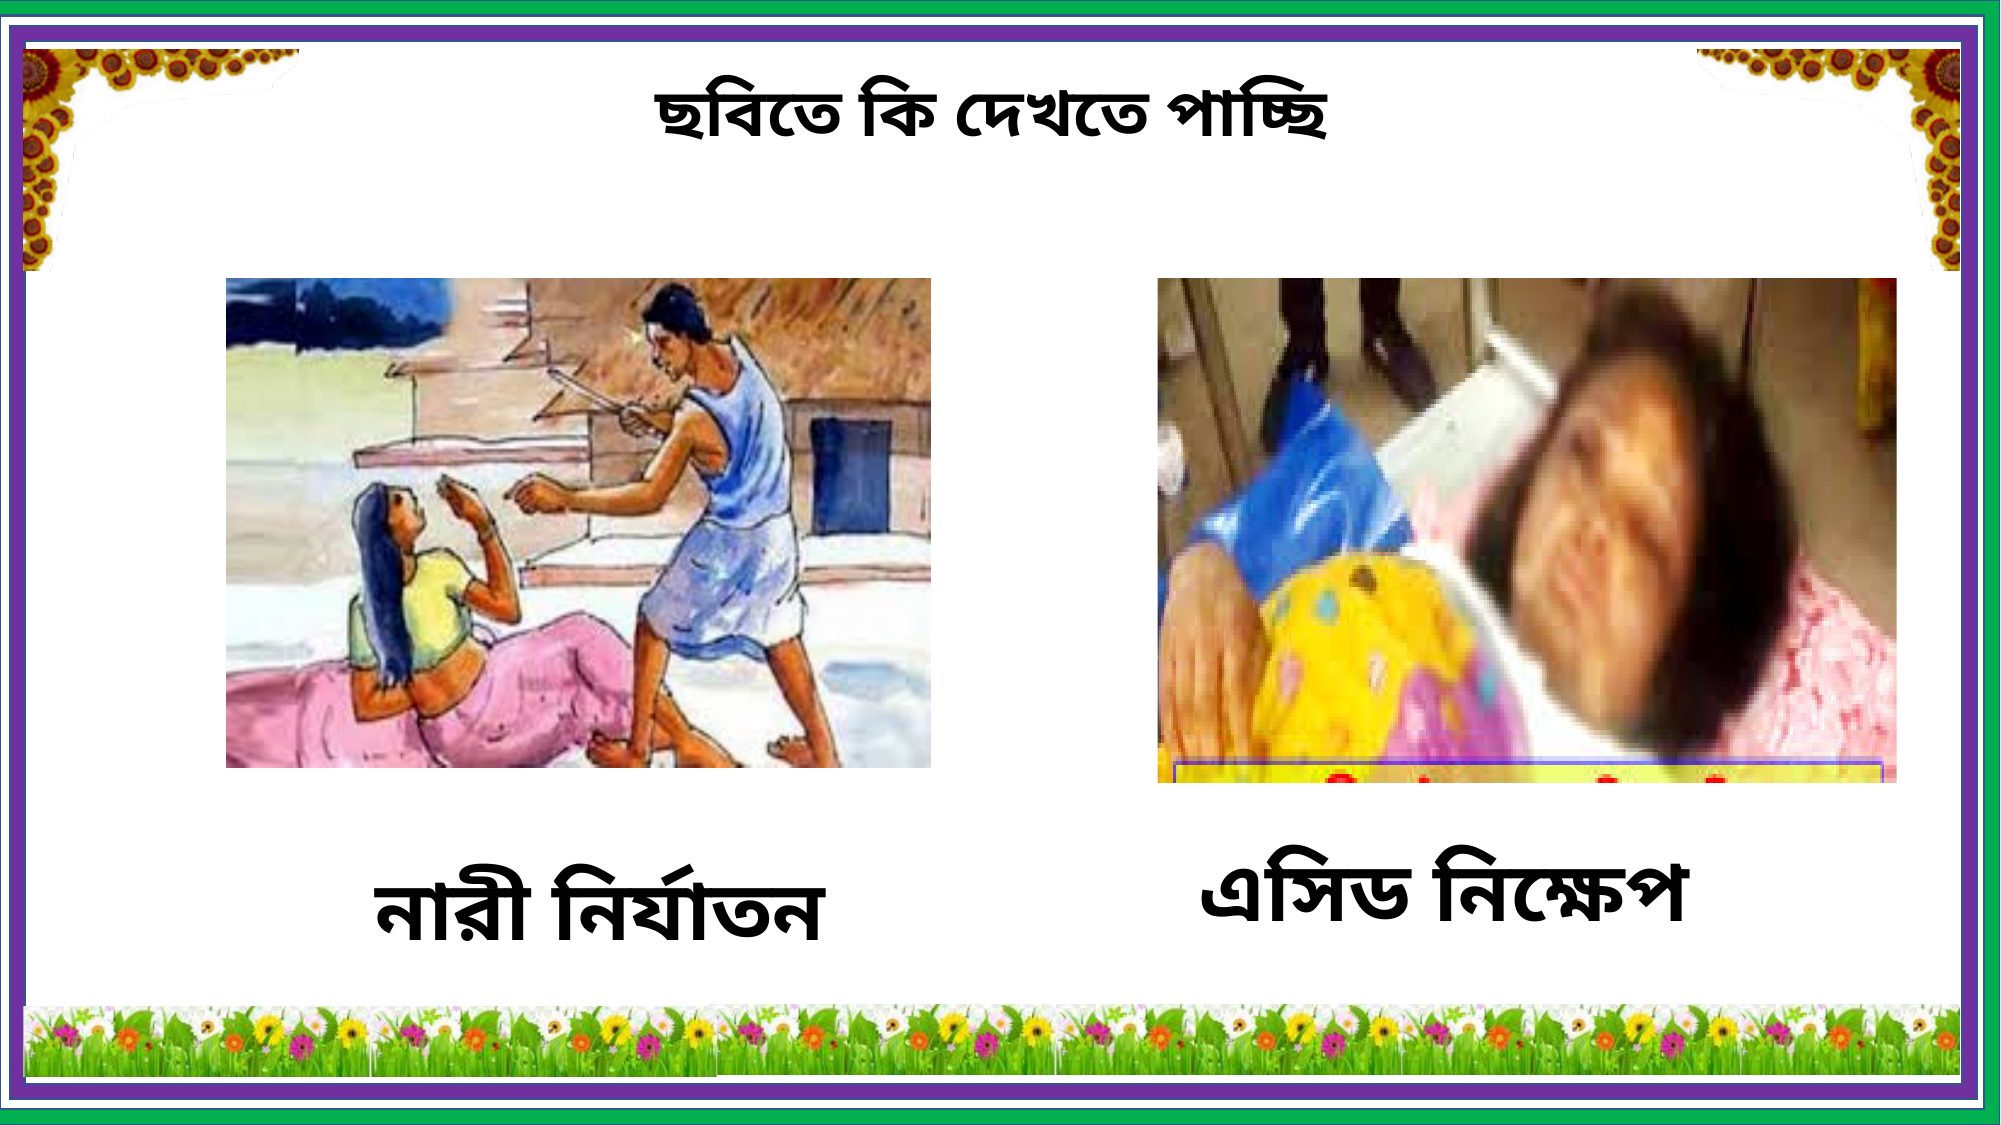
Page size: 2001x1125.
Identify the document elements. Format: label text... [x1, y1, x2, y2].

picture [226, 278, 931, 768]
picture [23, 49, 299, 271]
picture [1157, 278, 1897, 783]
text_box এসিড নিক্ষেপ [1184, 830, 1870, 946]
text_box নারী নির্যাতন [317, 849, 959, 965]
picture [1697, 49, 1960, 271]
picture [23, 1004, 1960, 1077]
text_box ছবিতে কি দেখতে পাচ্ছি [593, 62, 1407, 158]
